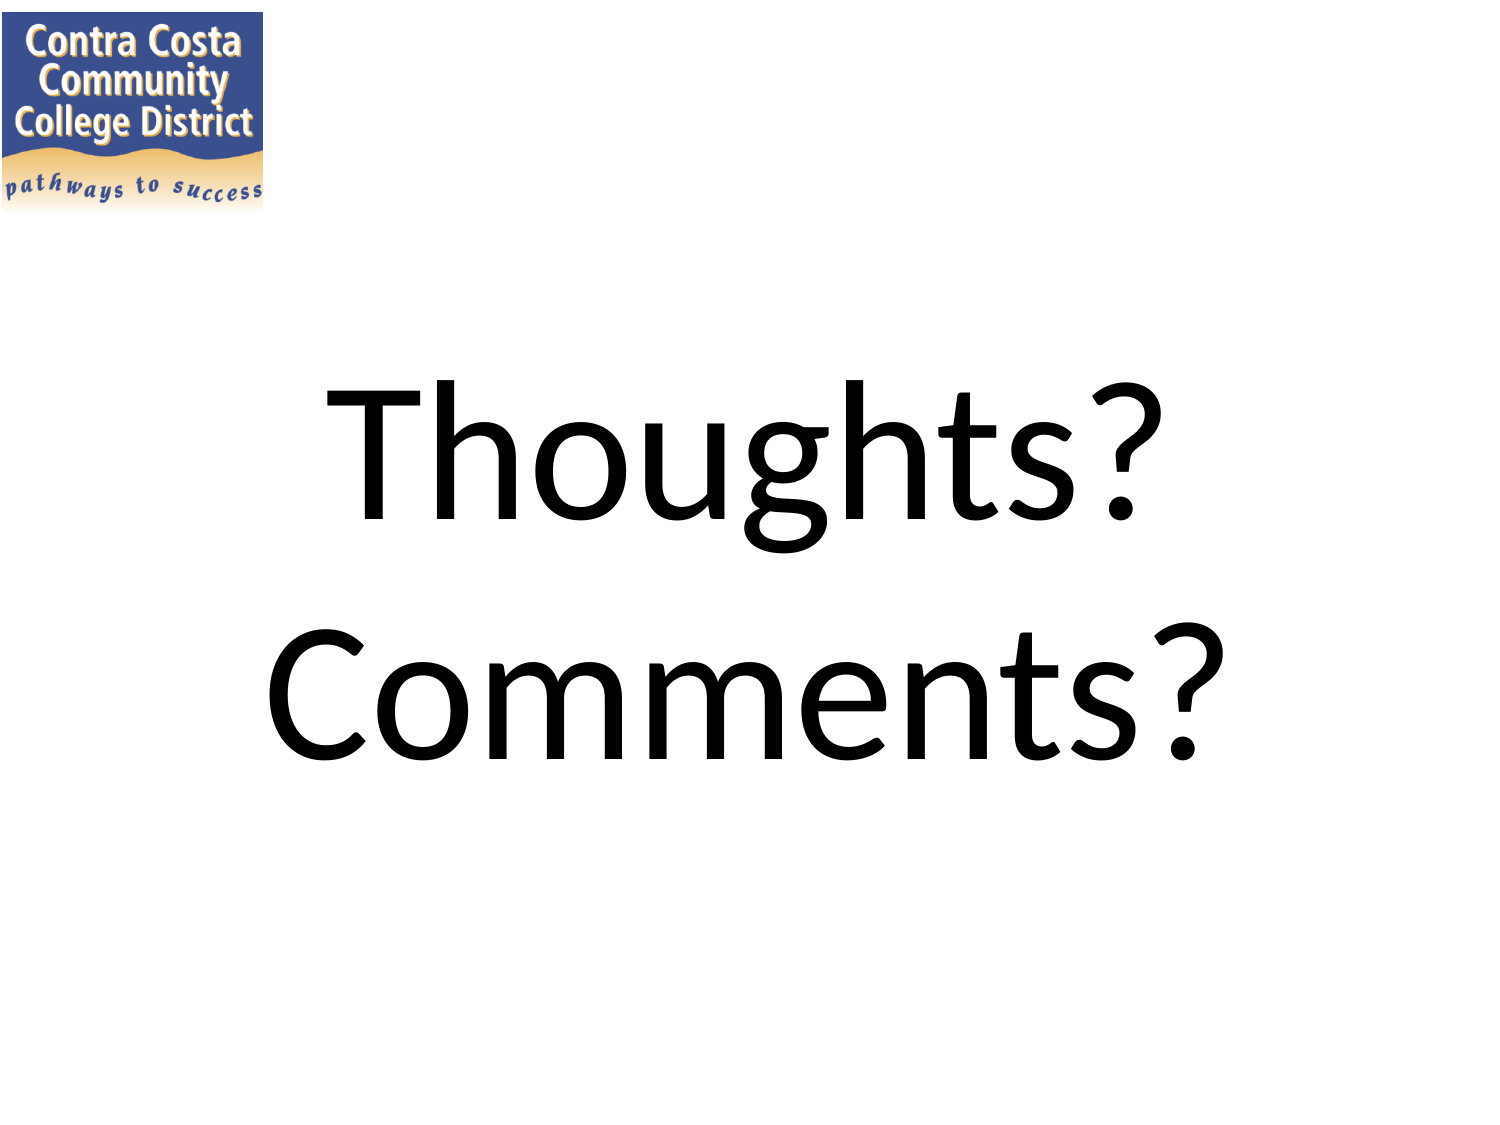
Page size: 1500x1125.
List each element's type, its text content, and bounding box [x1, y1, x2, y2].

text_box Thoughts? Comments? [0, 312, 1500, 808]
picture [2, 12, 263, 213]
